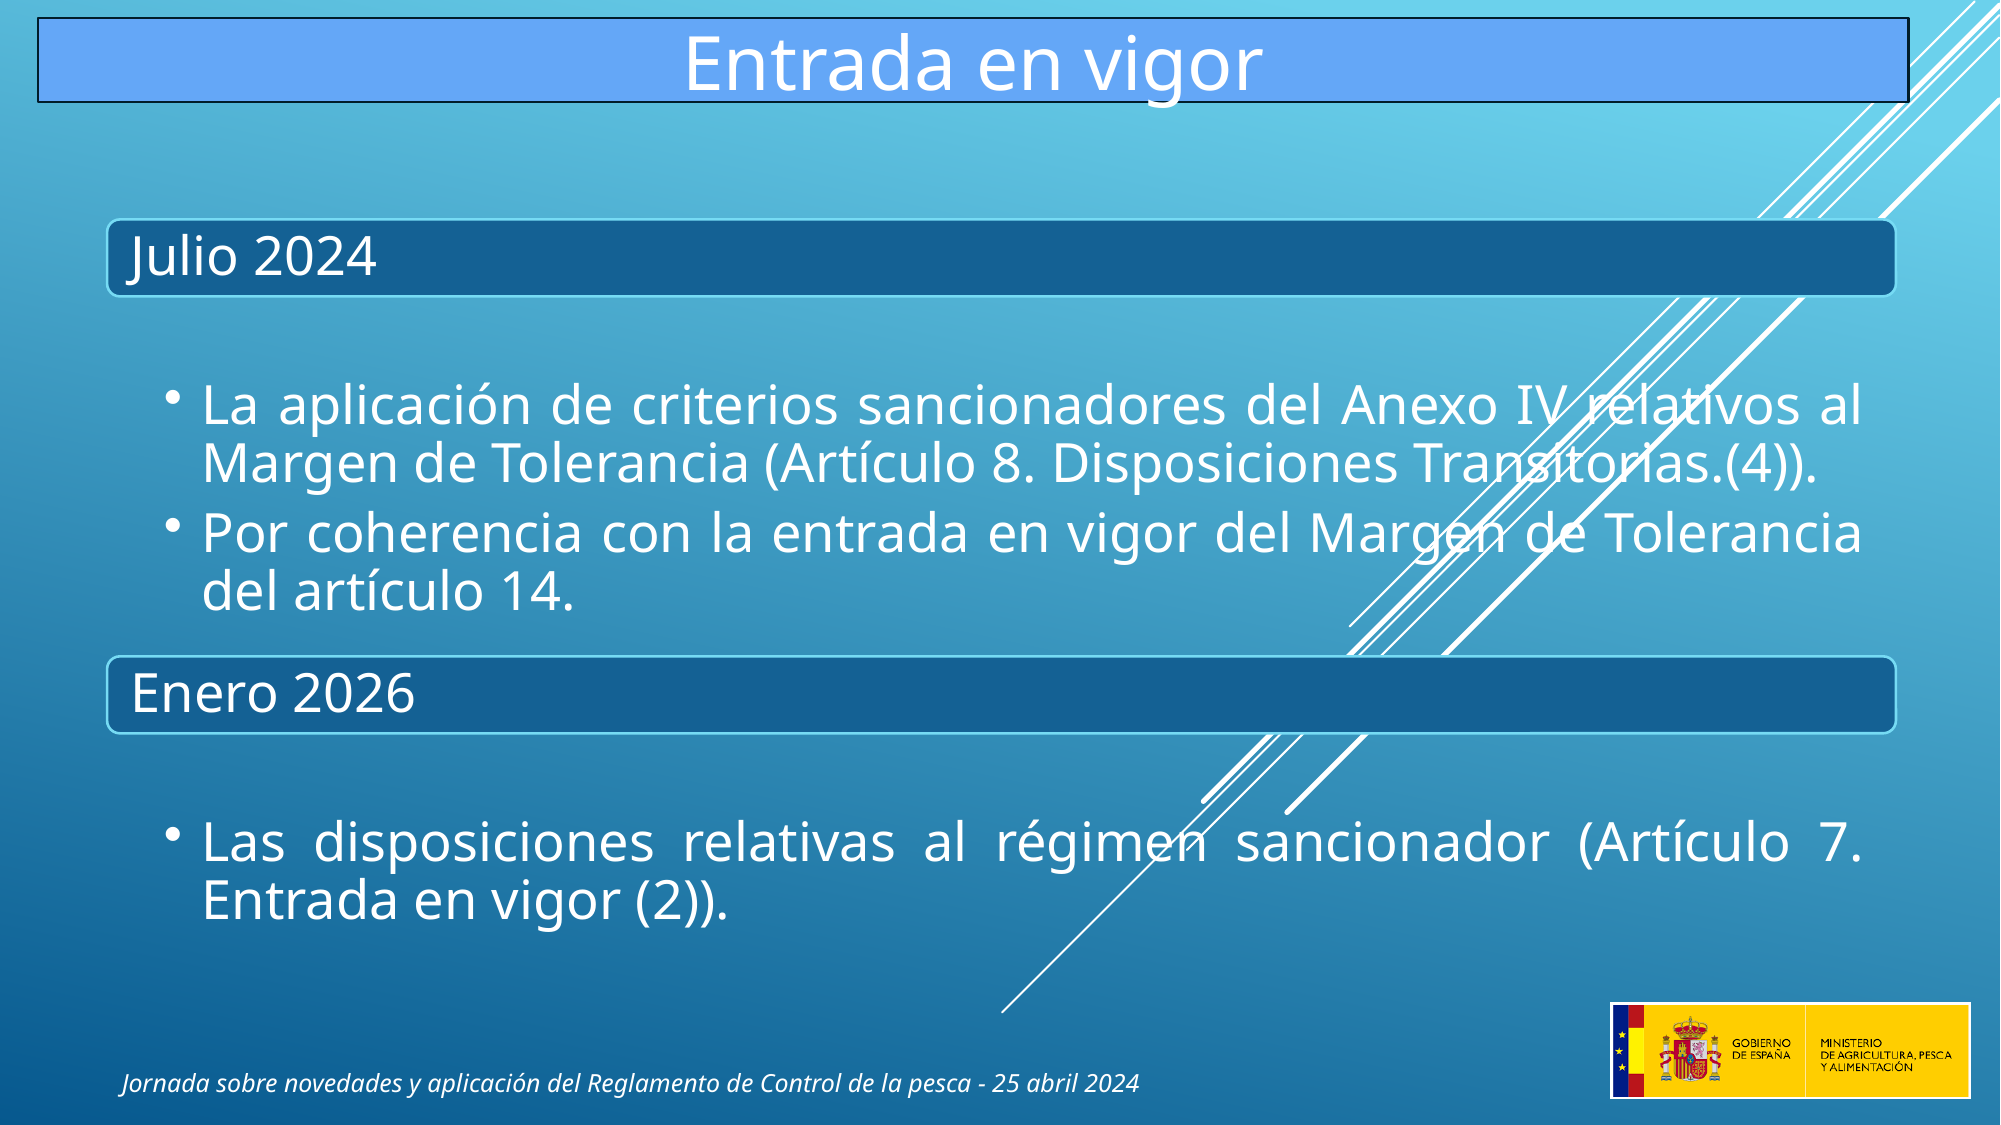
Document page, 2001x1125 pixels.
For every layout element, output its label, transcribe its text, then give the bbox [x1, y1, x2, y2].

picture [1609, 1001, 1971, 1099]
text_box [106, 218, 1897, 886]
text_box Entrada en vigor [37, 17, 1910, 103]
text_box Jornada sobre novedades y aplicación del Reglamento de Control de la pesca - 25 abril 2024 [107, 1060, 1688, 1125]
